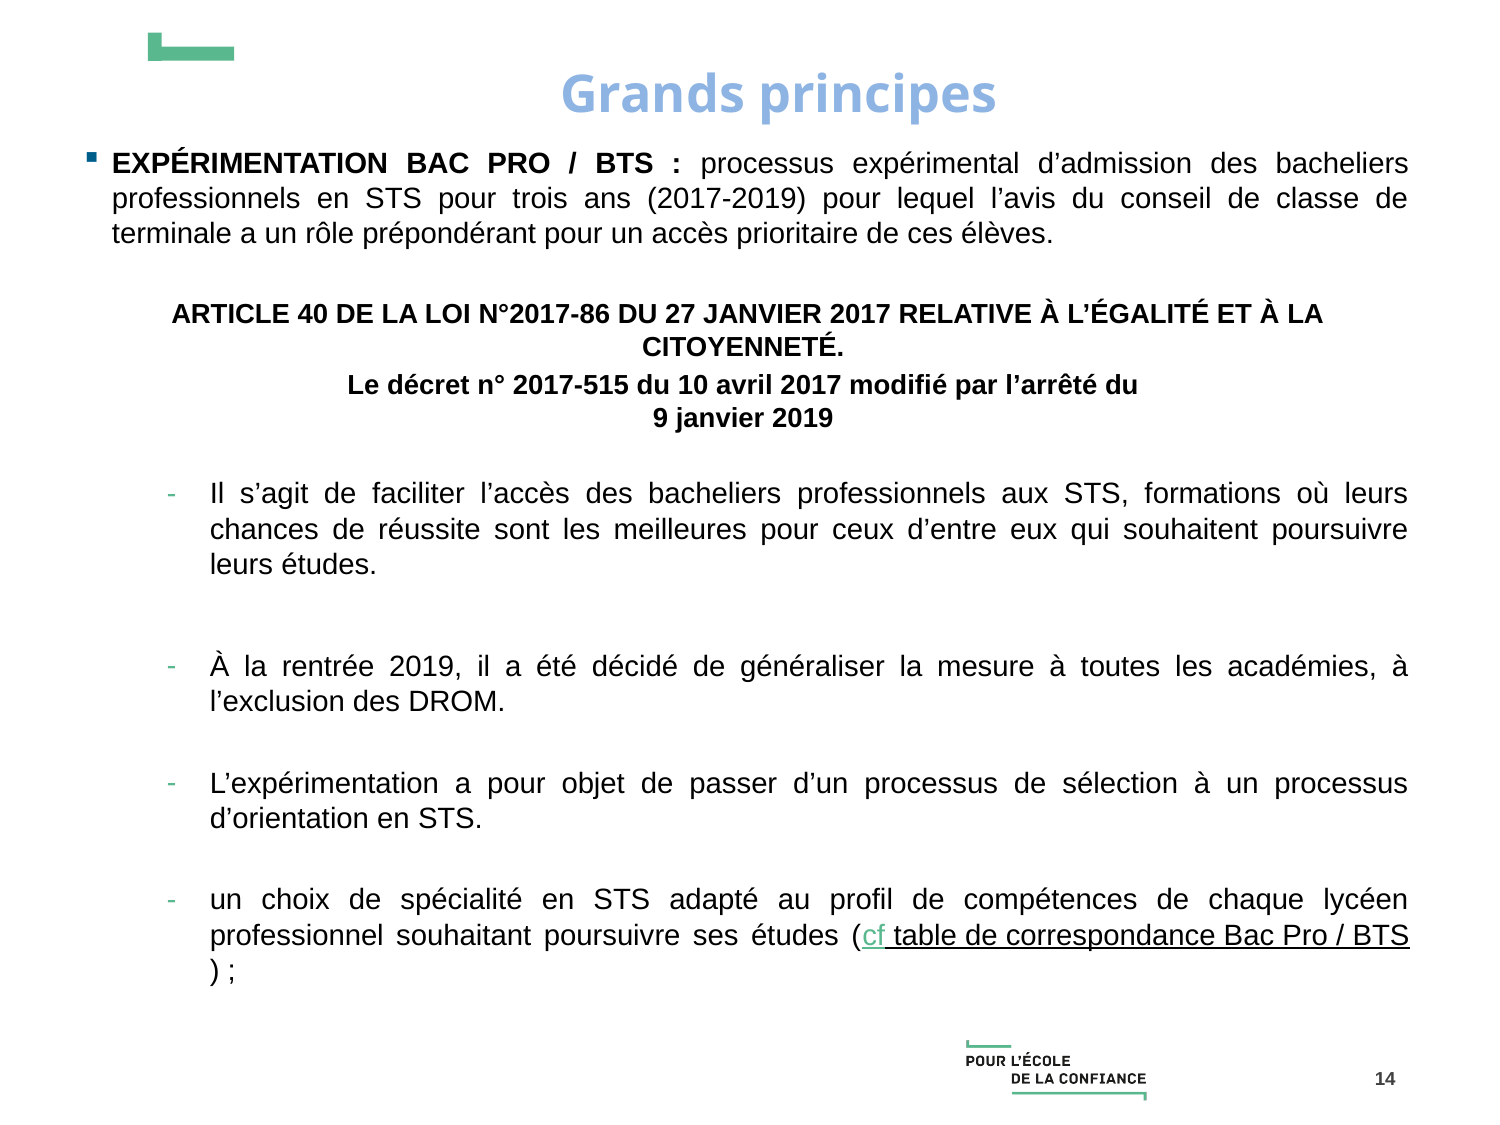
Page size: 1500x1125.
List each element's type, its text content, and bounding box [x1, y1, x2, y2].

picture [952, 1026, 1160, 1113]
slide_number 14 [1336, 1048, 1411, 1109]
title Grands principes [132, 29, 1425, 136]
list Expérimentation Bac Pro / BTS : processus expérimental d’admission des bacheliers professionnels en STS pour trois ans (2017-2019) pour lequel l’avis du conseil de classe de terminale a un rôle prépondérant pour un accès prioritaire de ces élèves. Article 40 de la loi n°2017-86 du 27 janvier 2017 relative à l’égalité et à la citoyenneté. Le décret n° 2017-515 du 10 avril 2017 modifié par l’arrêté du 9 janvier 2019 Il s’agit de faciliter l’accès des bacheliers professionnels aux STS, formations où leurs chances de réussite sont les meilleures pour ceux d’entre eux qui souhaitent poursuivre leurs études. À la rentrée 2019, il a été décidé de généraliser la mesure à toutes les académies, à l’exclusion des DROM. L’expérimentation a pour objet de passer d’un processus de sélection à un processus d’orientation en STS. un choix de spécialité en STS adapté au profil de compétences de chaque lycéen professionnel souhaitant poursuivre ses études (cf table de correspondance Bac Pro / BTS) ; [69, 136, 1425, 996]
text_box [147, 32, 235, 62]
